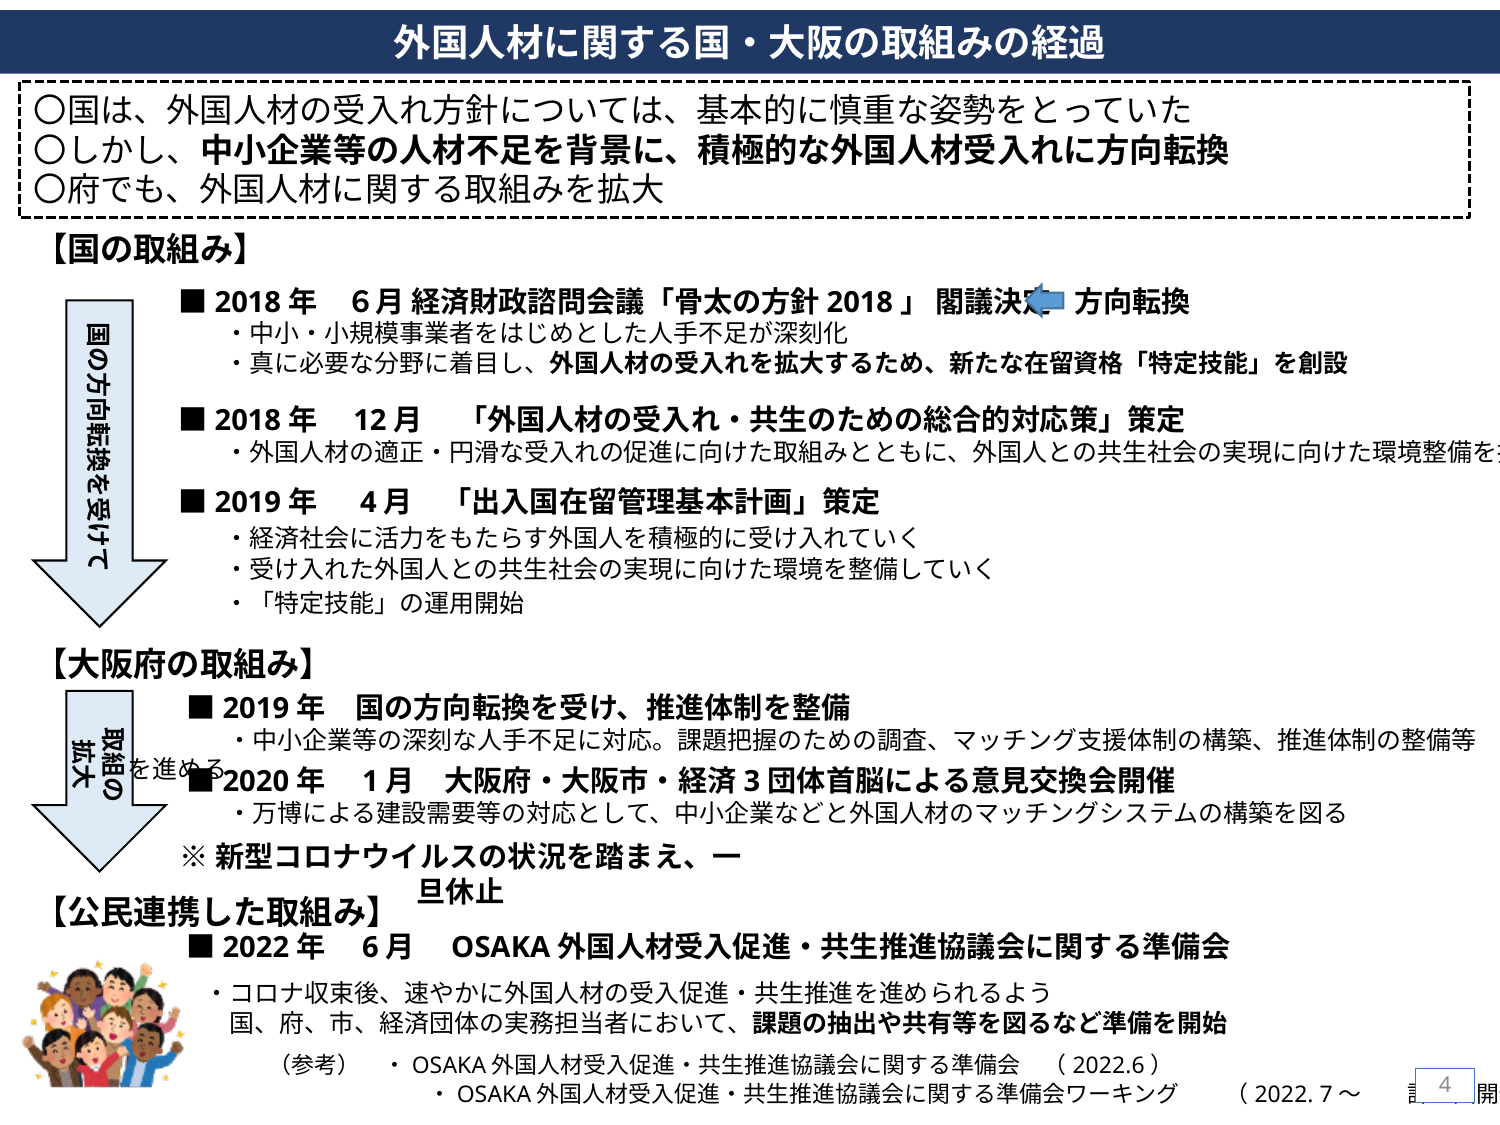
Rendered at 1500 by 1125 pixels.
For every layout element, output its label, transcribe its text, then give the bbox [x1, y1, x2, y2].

text_box 〇国は、外国人材の受入れ方針については、基本的に慎重な姿勢をとっていた 〇しかし、中小企業等の人材不足を背景に、積極的な外国人材受入れに方向転換 〇府でも、外国人材に関する取組みを拡大 [19, 81, 1470, 218]
slide_number 3 [1415, 1068, 1475, 1103]
text_box 【大阪府の取組み】 [19, 635, 901, 690]
text_box [1024, 282, 1065, 319]
text_box 方向転換 [1052, 275, 1213, 326]
text_box 【国の取組み】 [19, 220, 901, 276]
text_box ■2018年 ６月 経済財政諮問会議「骨太の方針2018」 閣議決定 ・中小・小規模事業者をはじめとした人手不足が深刻化 ・真に必要な分野に着目し、外国人材の受入れを拡大するため、新たな在留資格「特定技能」を創設 [148, 274, 1500, 380]
picture [19, 957, 188, 1092]
text_box （参考） ・OSAKA外国人材受入促進・共生推進協議会に関する準備会 （2022.6） ・OSAKA外国人材受入促進・共生推進協議会に関する準備会ワーキング （2022. 7～ 計３回開催） [221, 1026, 1500, 1125]
text_box ■2020年 1月 大阪府・大阪市・経済3団体首脳による意見交換会開催 ・万博による建設需要等の対応として、中小企業などと外国人材のマッチングシステムの構築を図る [115, 786, 1500, 859]
text_box ■2022年 6月 OSAKA外国人材受入促進・共生推進協議会に関する準備会 [112, 920, 1500, 957]
text_box ・コロナ収束後、速やかに外国人材の受入促進・共生推進を進められるよう 国、府、市、経済団体の実務担当者において、課題の抽出や共有等を図るなど準備を開始 [186, 939, 1500, 1066]
text_box ■2018年 12月 「外国人材の受入れ・共生のための総合的対応策」策定 ・外国人材の適正・円滑な受入れの促進に向けた取組みとともに、外国人との共生社会の実現に向けた環境整備を推進 [148, 380, 1500, 488]
text_box 【公民連携した取組み】 [19, 883, 901, 939]
text_box 国の方向転換を受けて [30, 299, 169, 629]
text_box ■2019年 国の方向転換を受け、推進体制を整備 ・中小企業等の深刻な人手不足に対応。課題把握のための調査、マッチング支援体制の構築、推進体制の整備等を進める [112, 681, 1500, 786]
text_box 外国人材に関する国・大阪の取組みの経過 [0, 9, 1500, 75]
text_box 取組の 拡大 [30, 689, 169, 873]
text_box ■2019年 4月 「出入国在留管理基本計画」策定 ・経済社会に活力をもたらす外国人を積極的に受け入れていく ・受け入れた外国人との共生社会の実現に向けた環境を整備していく ・「特定技能」の運用開始 [148, 497, 1500, 605]
text_box ※新型コロナウイルスの状況を踏まえ、一旦休止 [151, 830, 770, 879]
